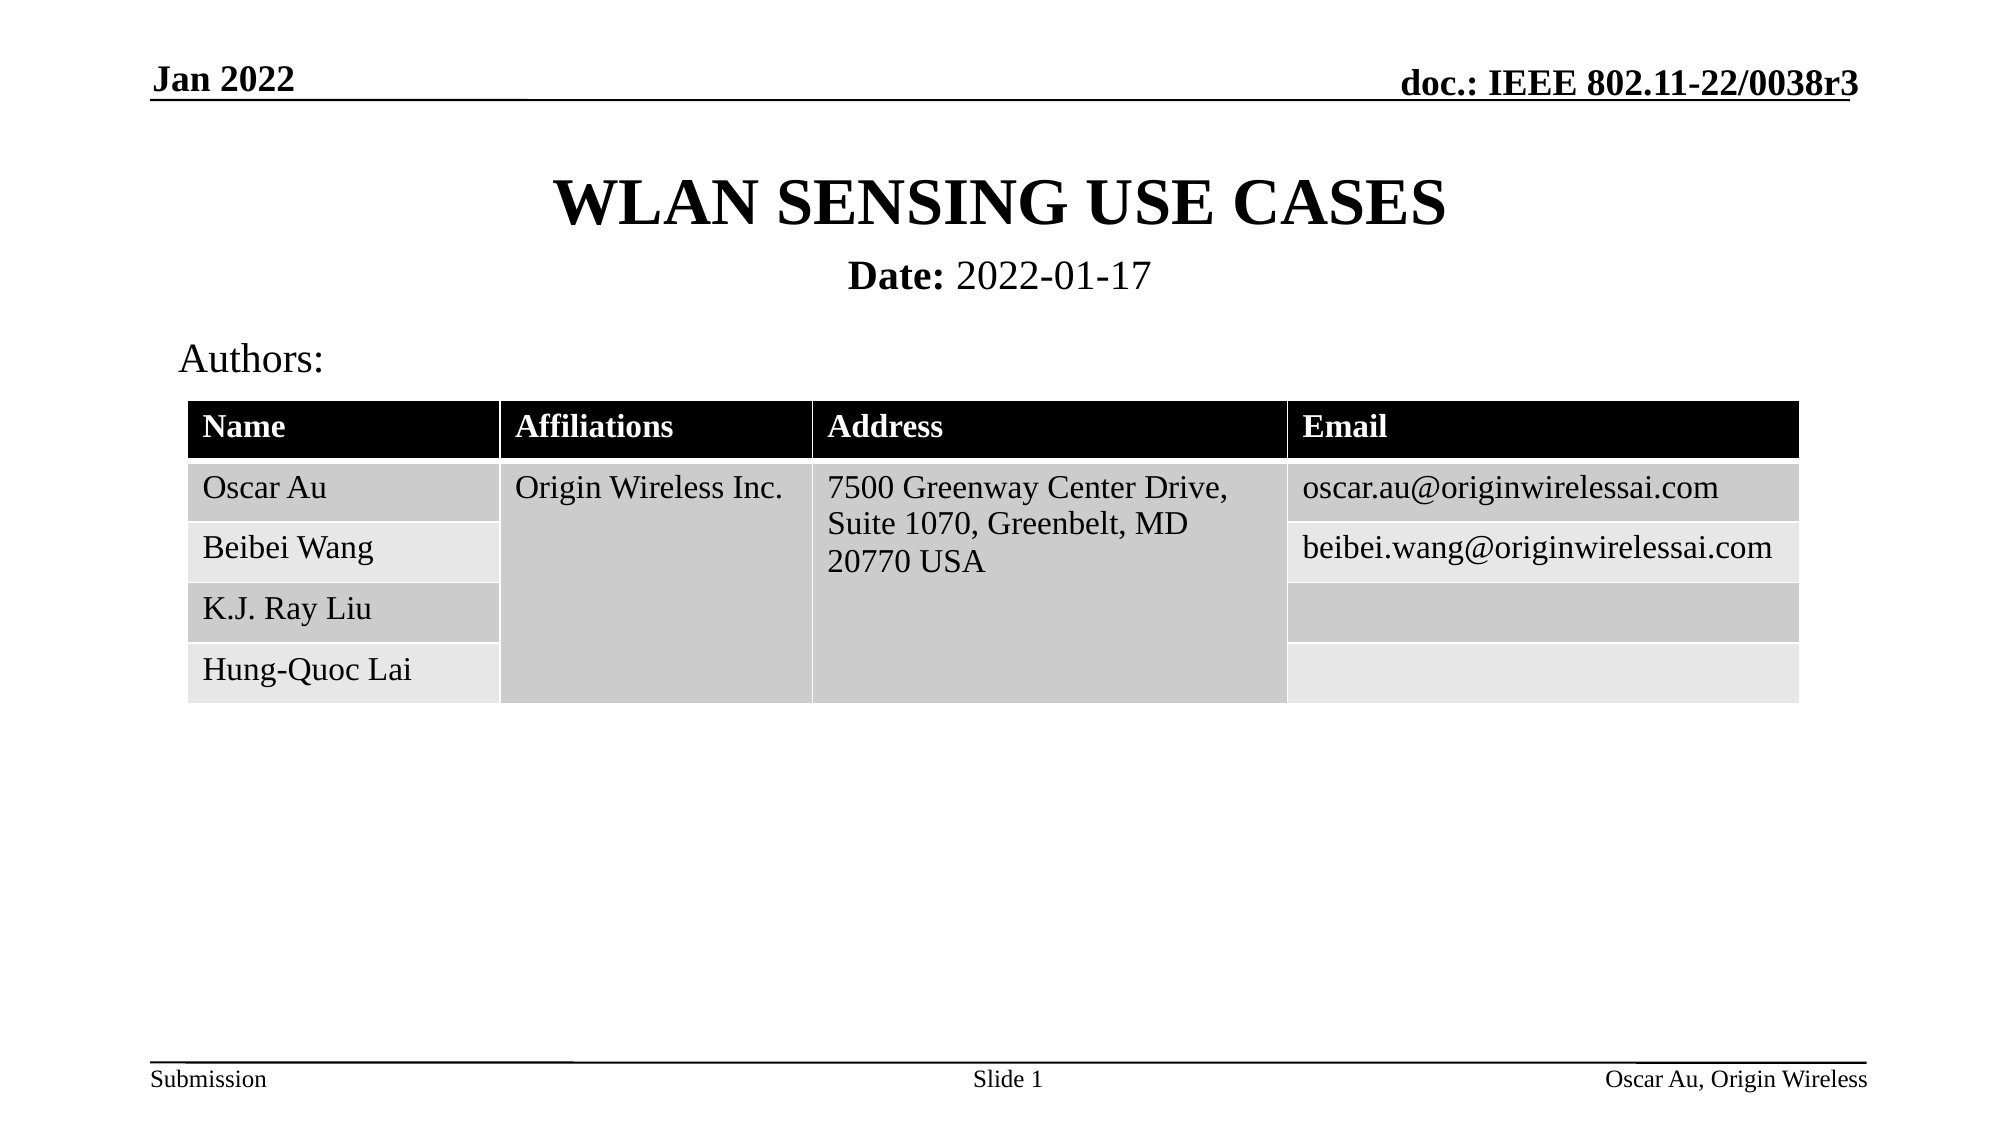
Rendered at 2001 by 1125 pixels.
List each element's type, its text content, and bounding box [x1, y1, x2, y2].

table_cell 7500 Greenway Center Drive, Suite 1070, Greenbelt, MD 20770 USA [813, 464, 1287, 703]
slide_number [152, 54, 563, 100]
title WLAN SENSING USE CASES [149, 76, 1851, 319]
table_cell Origin Wireless Inc. [501, 464, 812, 703]
table_header Name [188, 401, 499, 458]
table_cell [1288, 644, 1799, 703]
subtitle Date: 2022-01-17 [299, 239, 1701, 319]
table_cell Beibei Wang [188, 523, 499, 582]
table_header Email [1288, 401, 1799, 458]
table_cell Hung-Quoc Lai [188, 644, 499, 703]
footer Oscar Au, Origin Wireless [1171, 1061, 1869, 1093]
table_cell Oscar Au [188, 464, 499, 521]
table_cell K.J. Ray Liu [188, 583, 499, 642]
table_header Address [813, 401, 1287, 458]
text_box Authors: [162, 323, 401, 387]
slide_number Slide 1 [950, 1061, 1067, 1123]
table_cell oscar.au@originwirelessai.com [1288, 464, 1799, 521]
table_cell [1288, 583, 1799, 642]
table_cell beibei.wang@originwirelessai.com [1288, 523, 1799, 582]
table_header Affiliations [501, 401, 812, 458]
